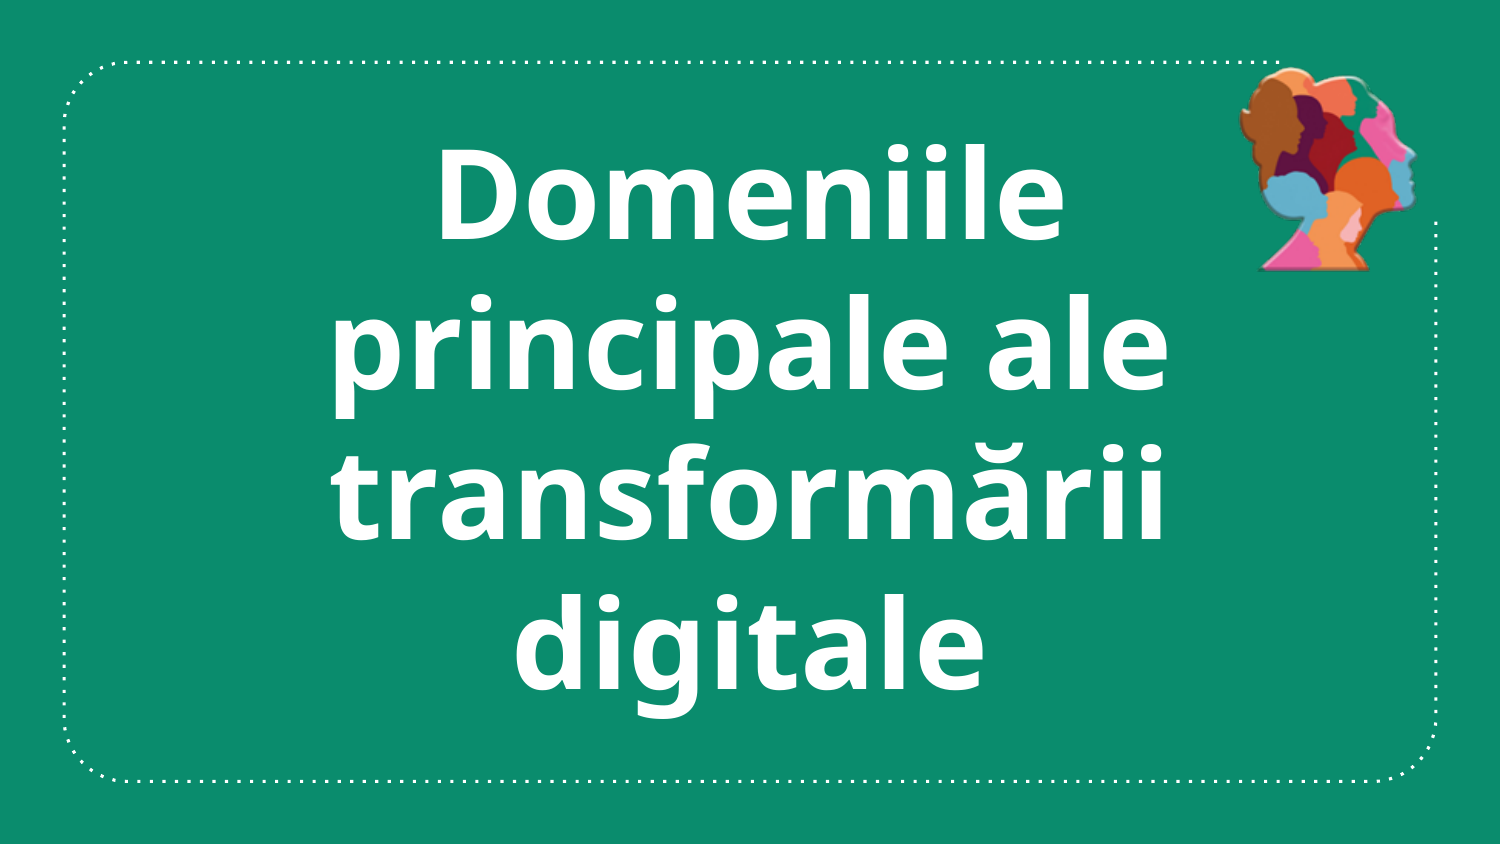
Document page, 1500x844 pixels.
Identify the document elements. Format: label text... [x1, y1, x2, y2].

picture [1228, 63, 1436, 281]
title Domeniile principale ale transformării digitale [112, 539, 1388, 730]
